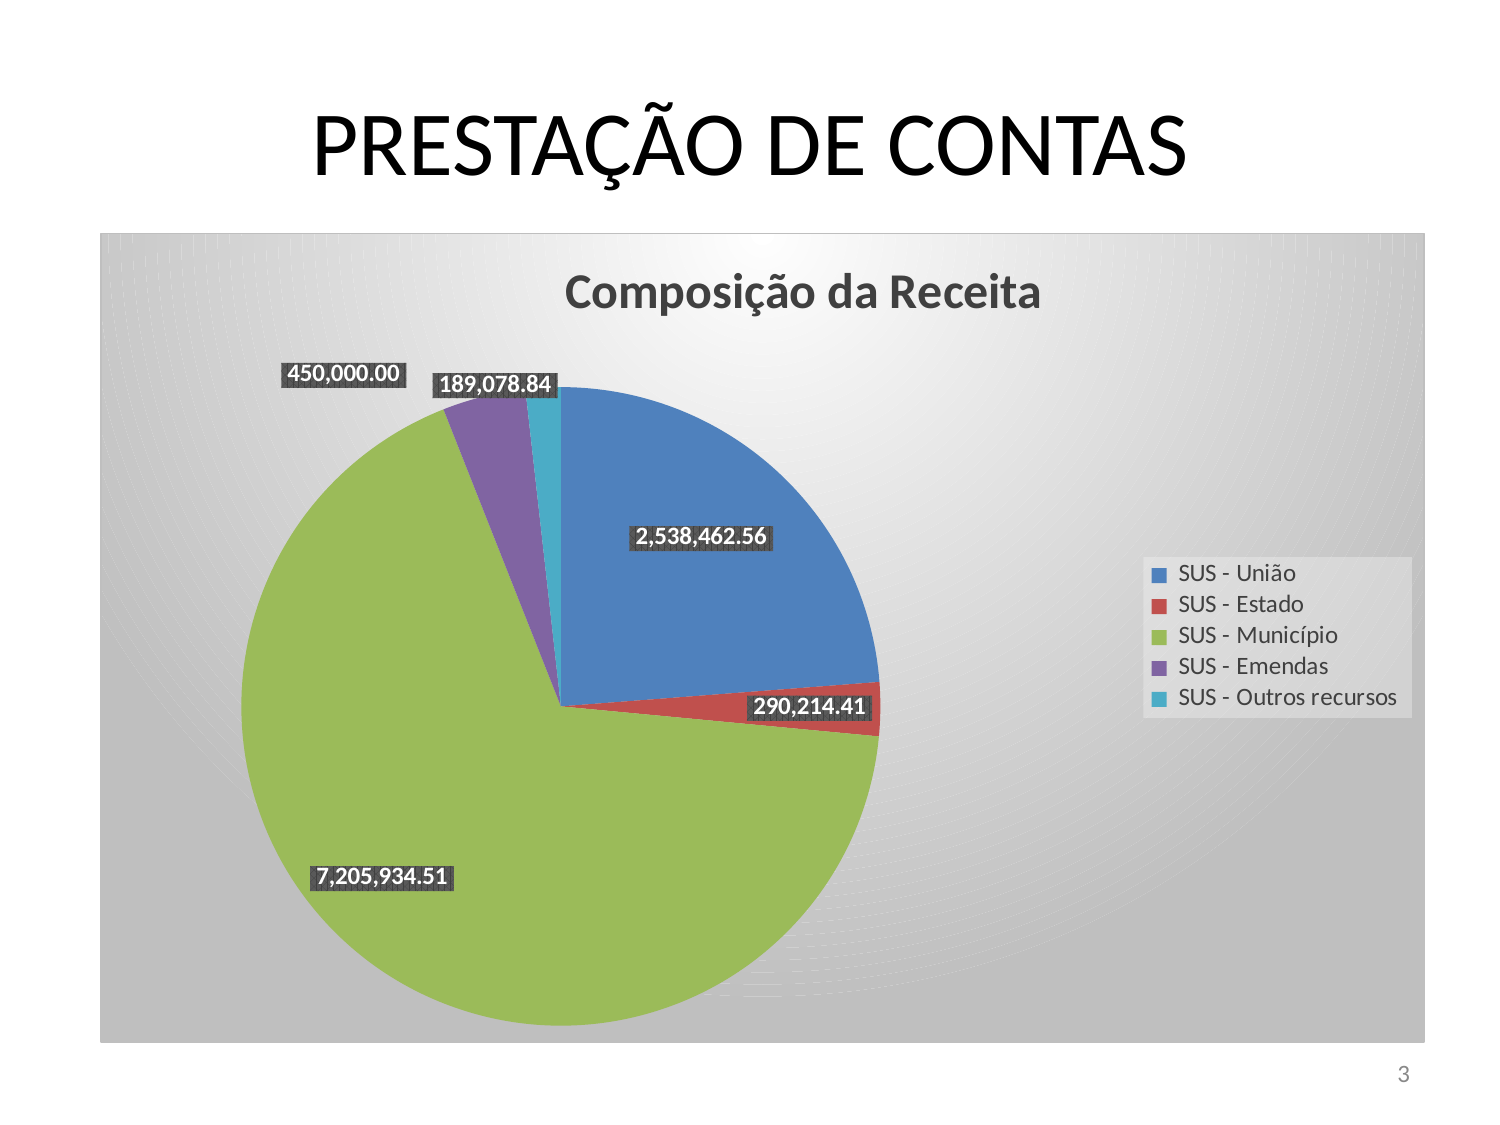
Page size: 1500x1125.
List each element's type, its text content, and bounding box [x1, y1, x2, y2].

slide_number 3 [1074, 1051, 1425, 1103]
title PRESTAÇÃO DE CONTAS [75, 45, 1425, 233]
chart [100, 232, 1426, 1043]
